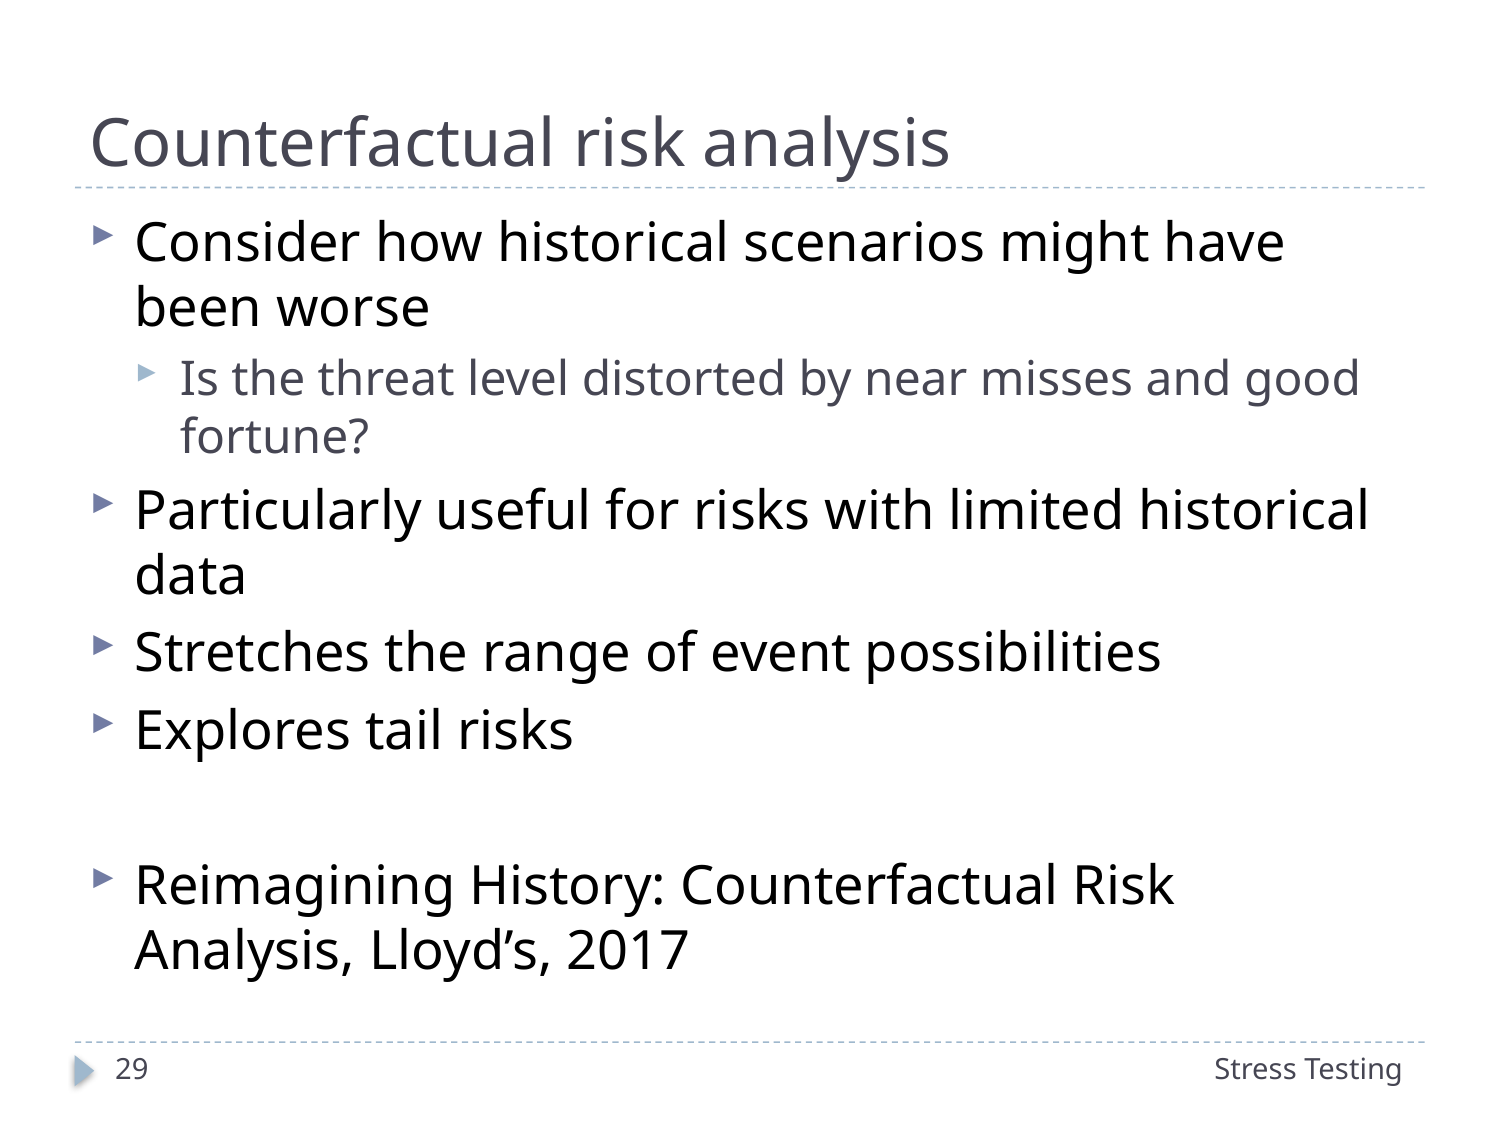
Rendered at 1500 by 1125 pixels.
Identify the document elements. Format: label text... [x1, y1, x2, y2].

footer Stress Testing [475, 1042, 1418, 1103]
slide_number 29 [100, 1042, 426, 1103]
title Counterfactual risk analysis [75, 24, 1425, 188]
list Consider how historical scenarios might have been worse Is the threat level distorted by near misses and good fortune? Particularly useful for risks with limited historical data Stretches the range of event possibilities Explores tail risks Reimagining History: Counterfactual Risk Analysis, Lloyd’s, 2017 [75, 200, 1425, 1010]
